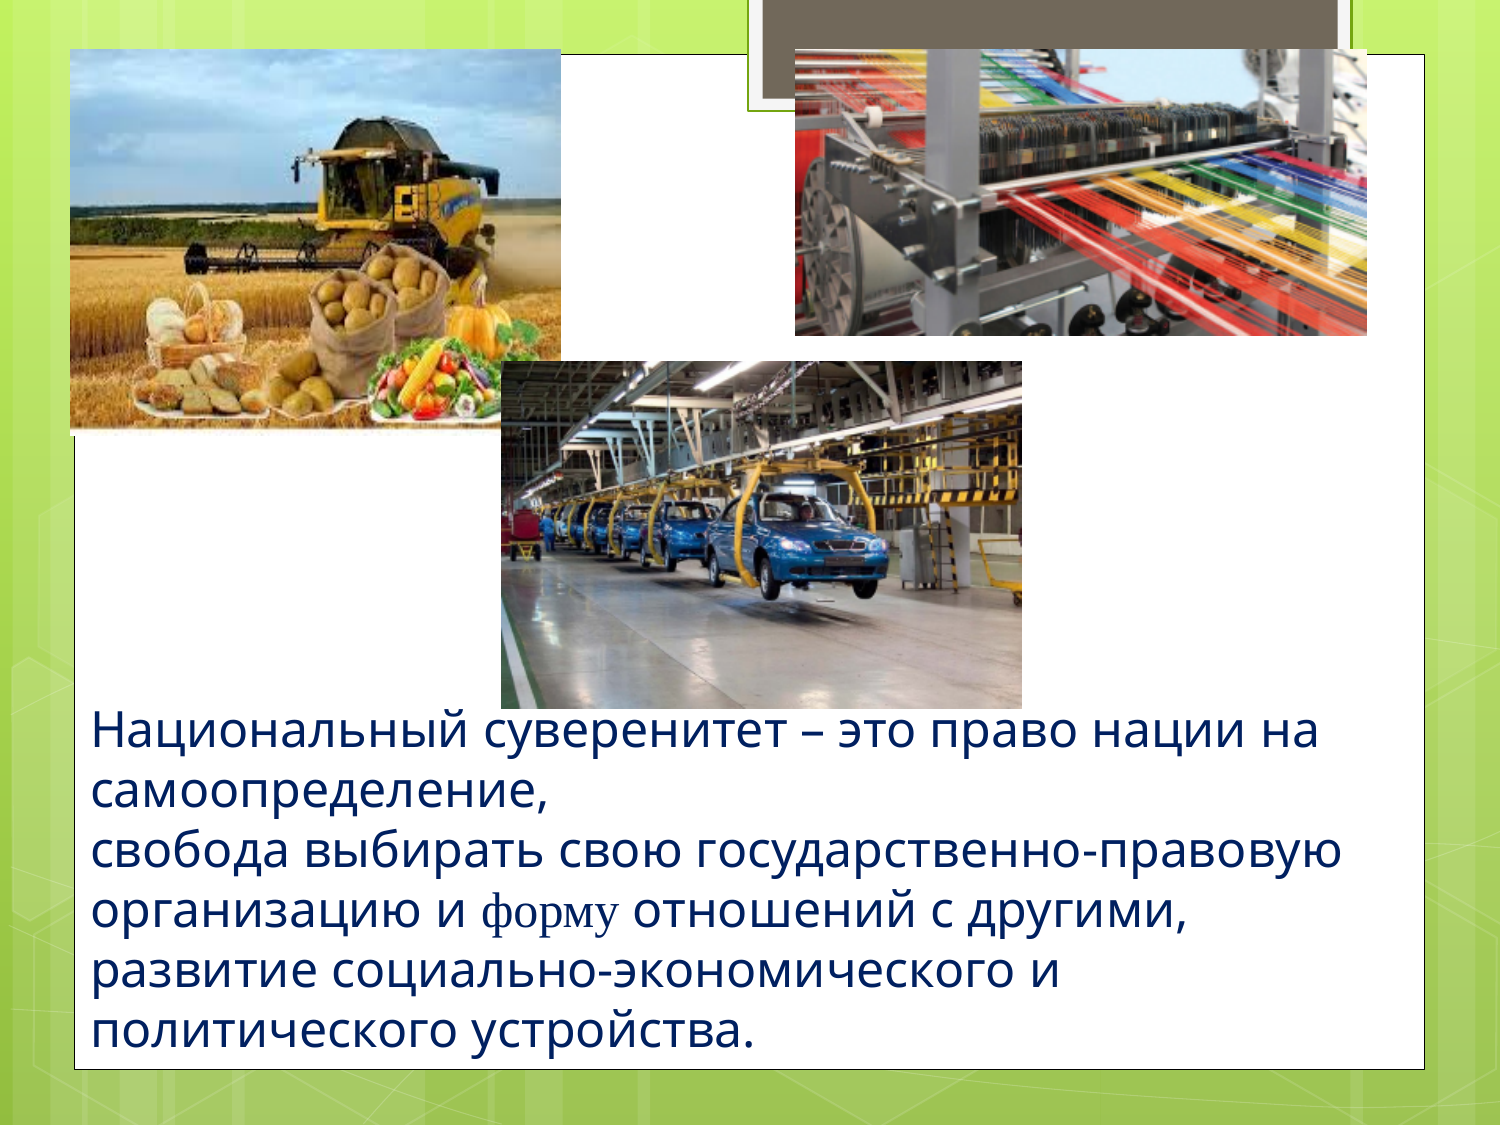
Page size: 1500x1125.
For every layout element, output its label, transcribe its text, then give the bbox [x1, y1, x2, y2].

title Национальный суверенитет – это право нации на самоопределение, свобода выбирать свою государственно-правовую организацию и форму отношений с другими, развитие социально-экономического и политического устройства. [75, 727, 1424, 1125]
picture [69, 49, 1022, 709]
picture [794, 49, 1367, 336]
